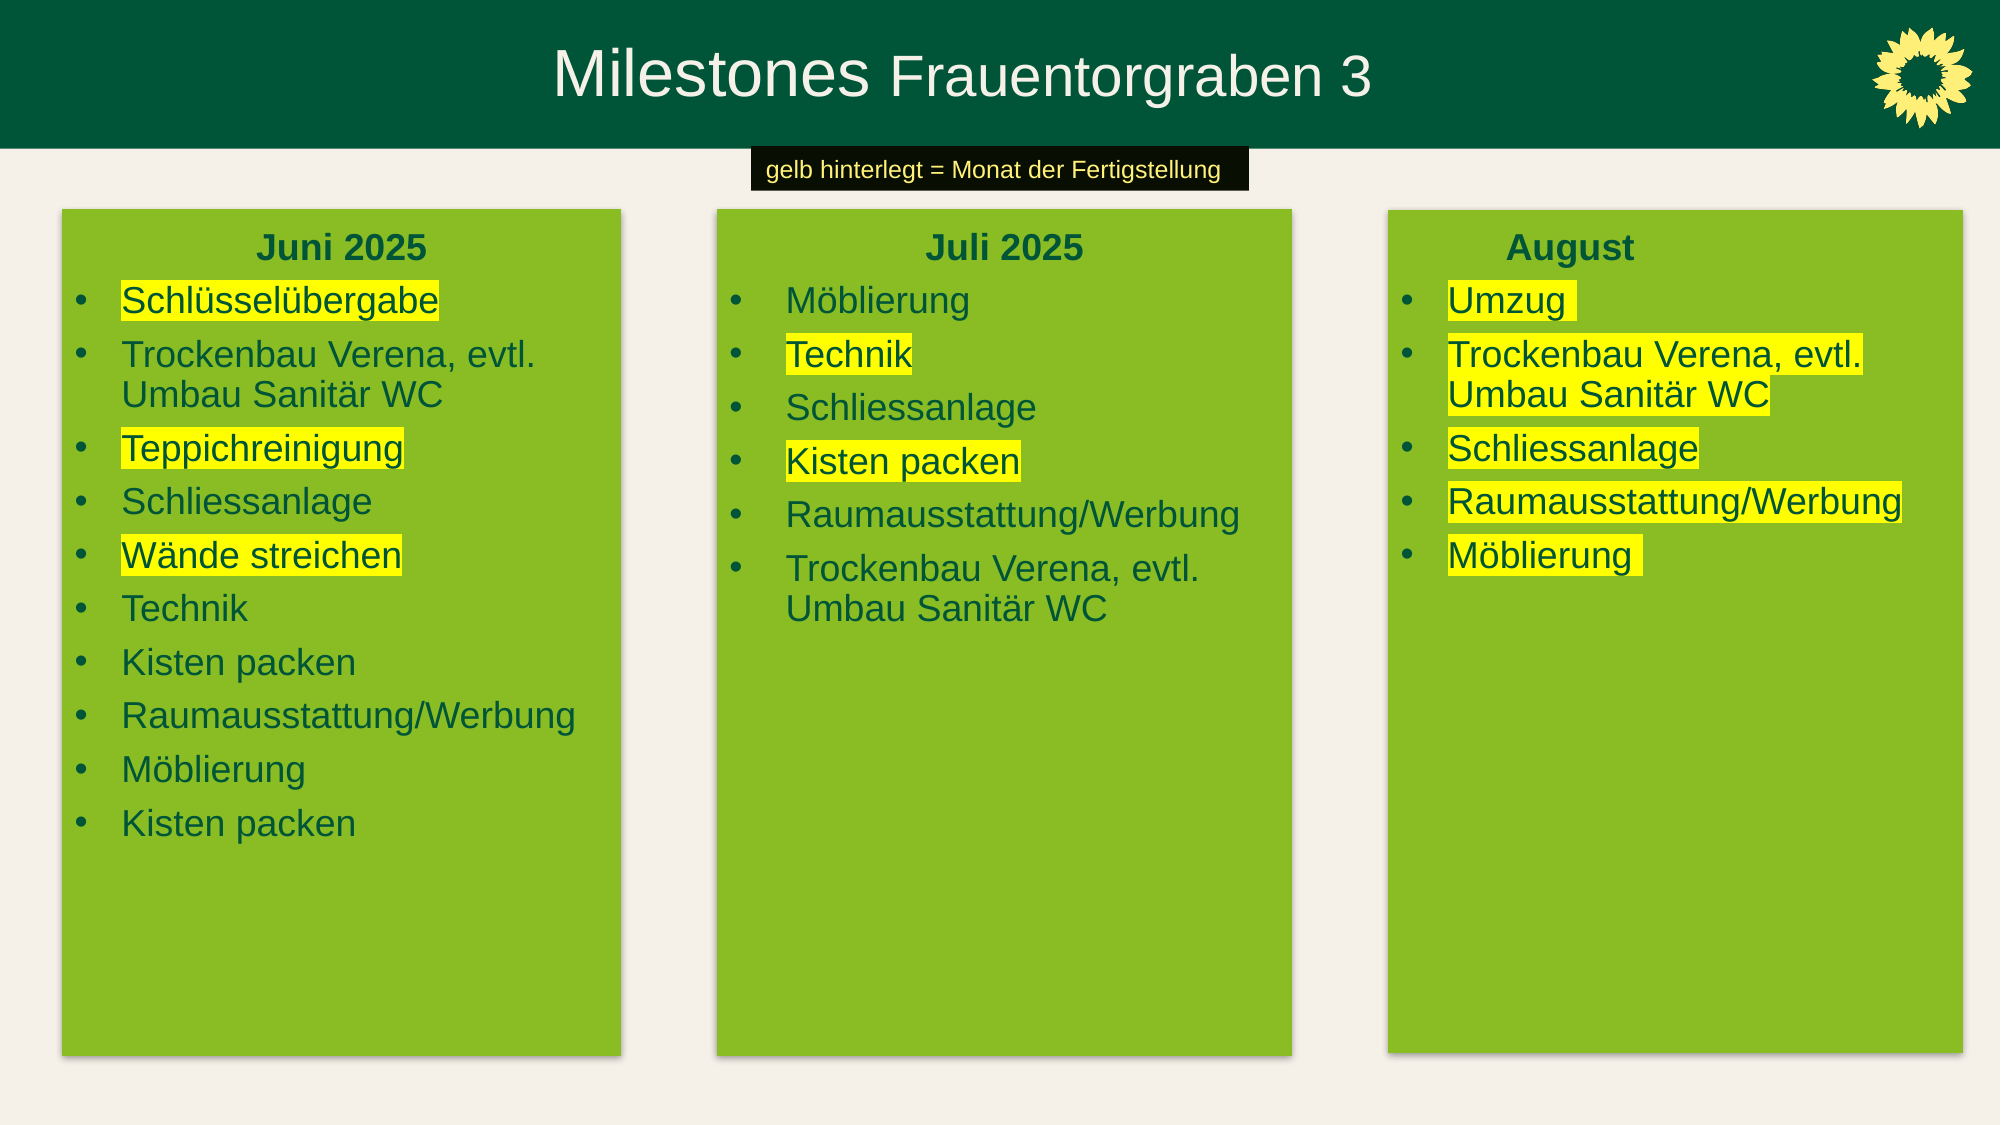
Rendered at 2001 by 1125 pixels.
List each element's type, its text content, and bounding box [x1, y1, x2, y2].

title Milestones Frauentorgraben 3 [552, 0, 2000, 169]
text_box Juni 2025 Schlüsselübergabe Trockenbau Verena, evtl. Umbau Sanitär WC Teppichreinigung Schliessanlage Wände streichen Technik Kisten packen Raumausstattung/Werbung Möblierung Kisten packen [62, 209, 621, 1056]
text_box gelb hinterlegt = Monat der Fertigstellung [751, 146, 1249, 191]
text_box Juli 2025 Möblierung Technik Schliessanlage Kisten packen Raumausstattung/Werbung Trockenbau Verena, evtl. Umbau Sanitär WC [717, 209, 1292, 1056]
text_box August Umzug Trockenbau Verena, evtl. Umbau Sanitär WC Schliessanlage Raumausstattung/Werbung Möblierung [1388, 210, 1963, 1053]
